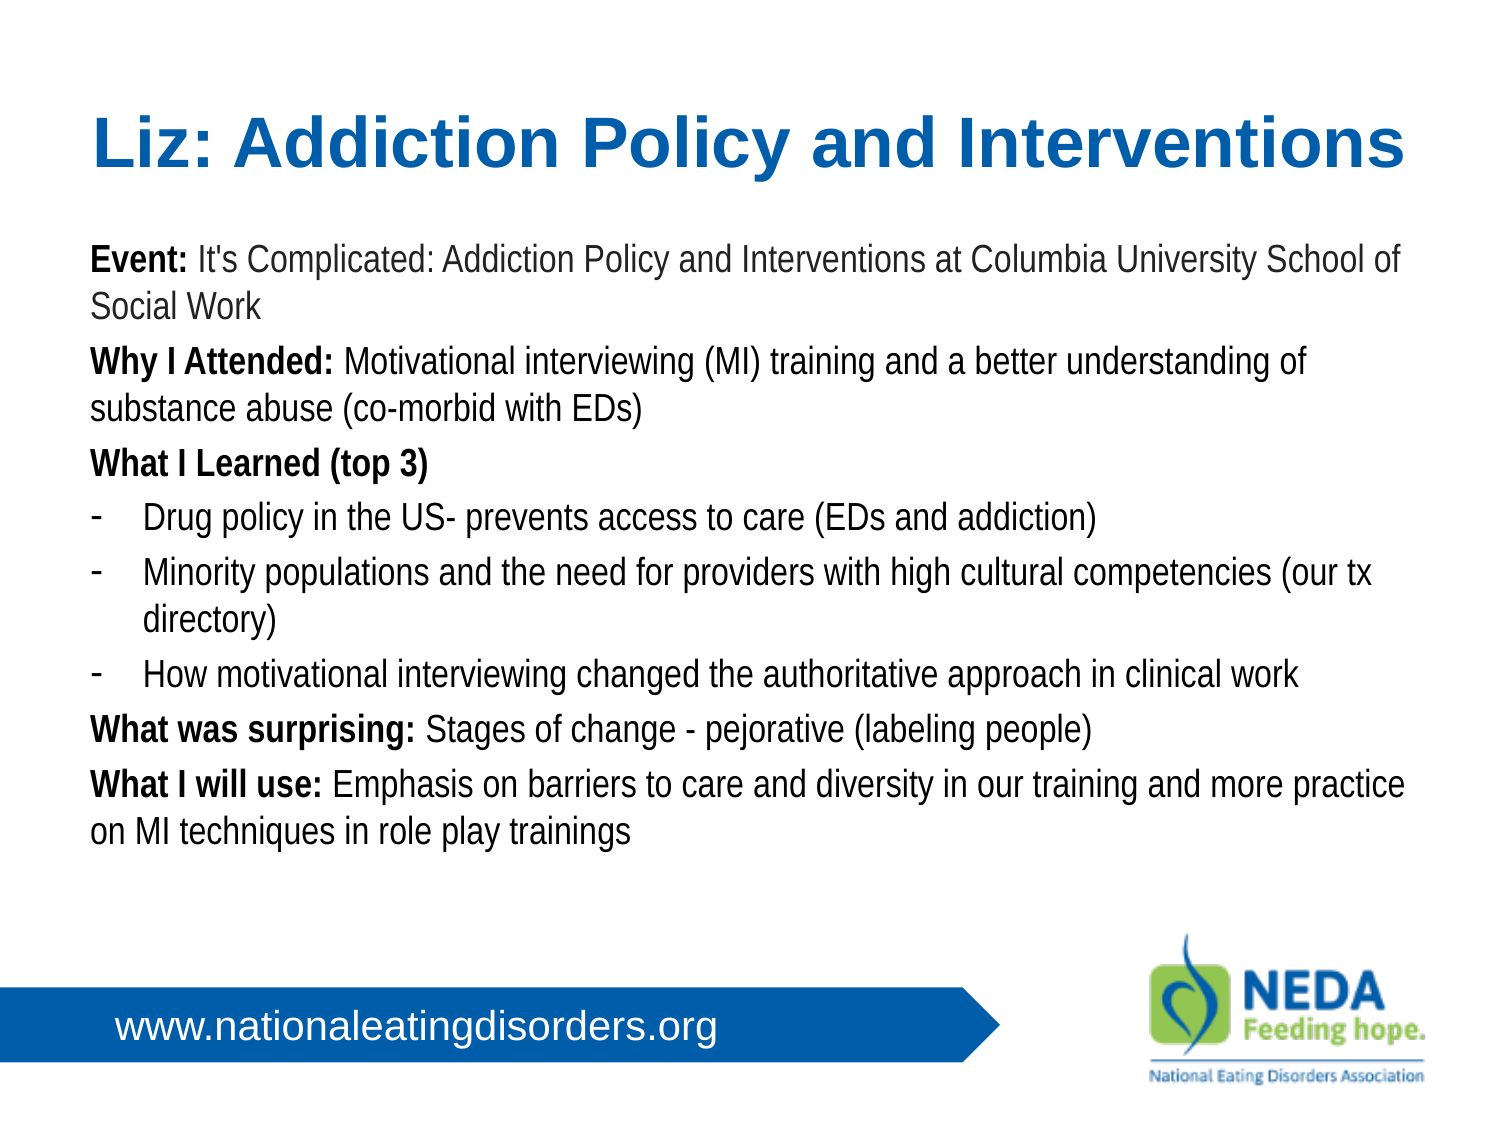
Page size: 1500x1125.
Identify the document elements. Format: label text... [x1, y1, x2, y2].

list Event: It's Complicated: Addiction Policy and Interventions at Columbia University School of Social Work Why I Attended: Motivational interviewing (MI) training and a better understanding of substance abuse (co-morbid with EDs) What I Learned (top 3) Drug policy in the US- prevents access to care (EDs and addiction) Minority populations and the need for providers with high cultural competencies (our tx directory) How motivational interviewing changed the authoritative approach in clinical work What was surprising: Stages of change - pejorative (labeling people) What I will use: Emphasis on barriers to care and diversity in our training and more practice on MI techniques in role play trainings [75, 225, 1425, 864]
picture [1137, 921, 1438, 1100]
title Liz: Addiction Policy and Interventions [75, 45, 1425, 225]
